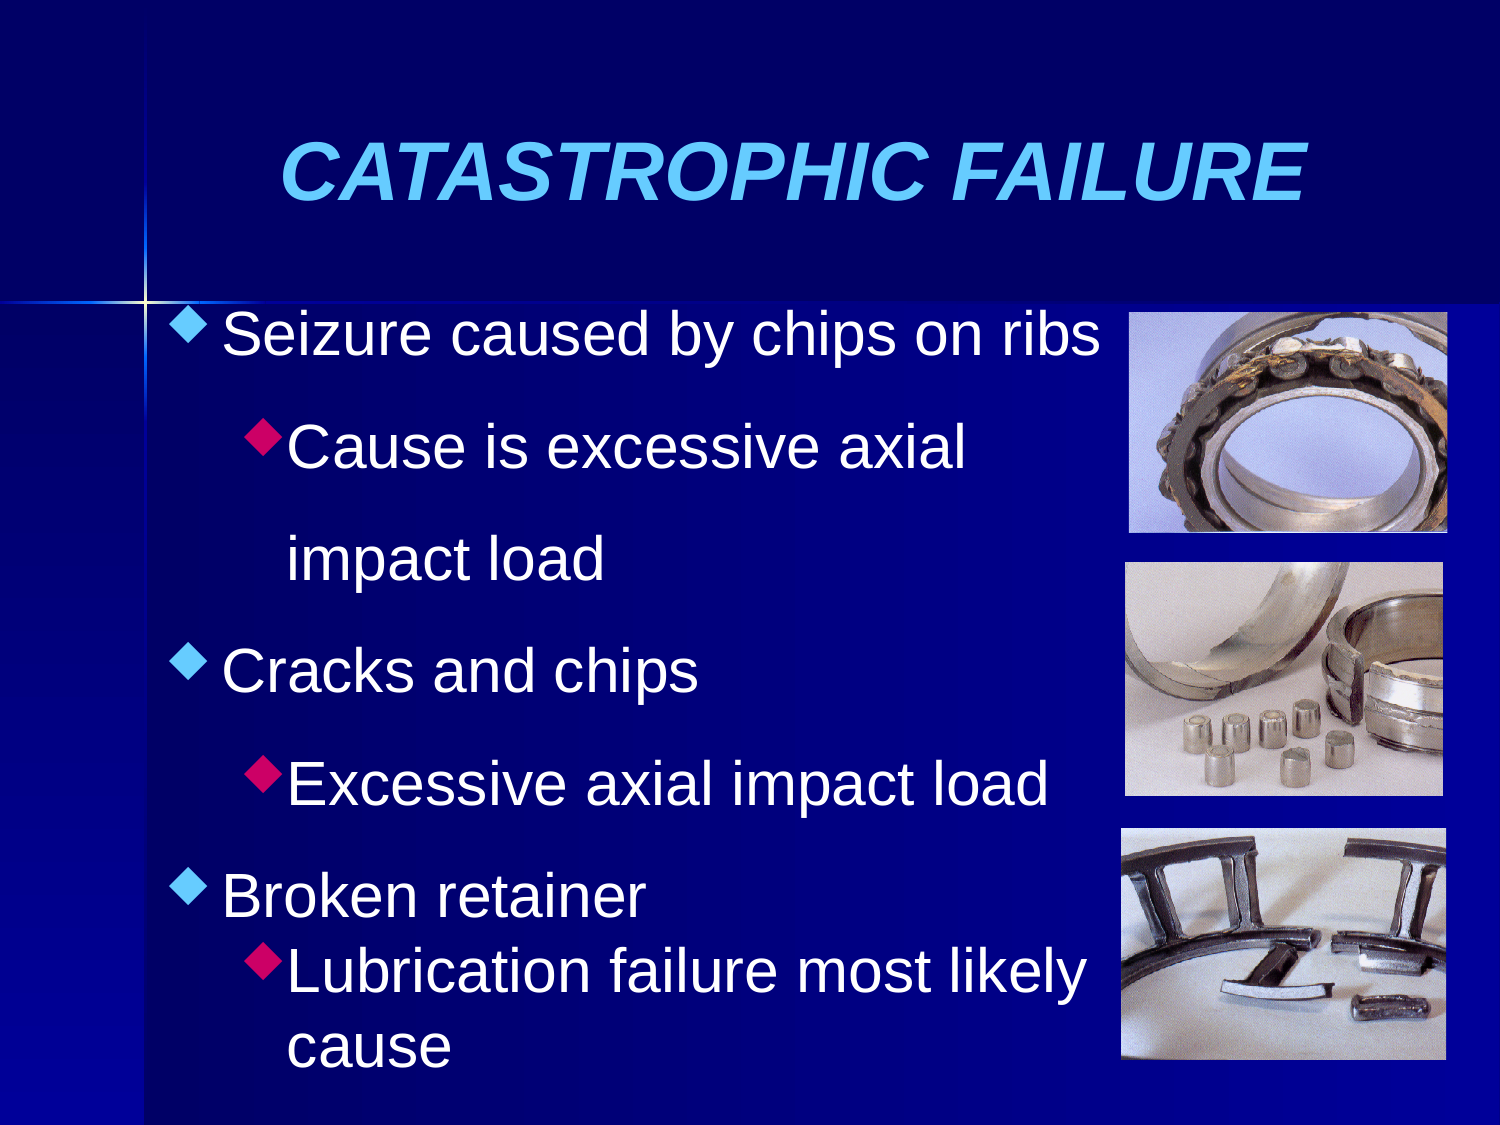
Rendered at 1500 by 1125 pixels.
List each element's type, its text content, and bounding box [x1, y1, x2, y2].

title CATASTROPHIC FAILURE [174, 50, 1413, 285]
picture [1128, 312, 1448, 533]
picture [1120, 828, 1447, 1060]
picture [1124, 562, 1444, 796]
list Seizure caused by chips on ribs Cause is excessive axial impact load Cracks and chips Excessive axial impact load Broken retainer Lubrication failure most likely cause [150, 285, 1125, 961]
